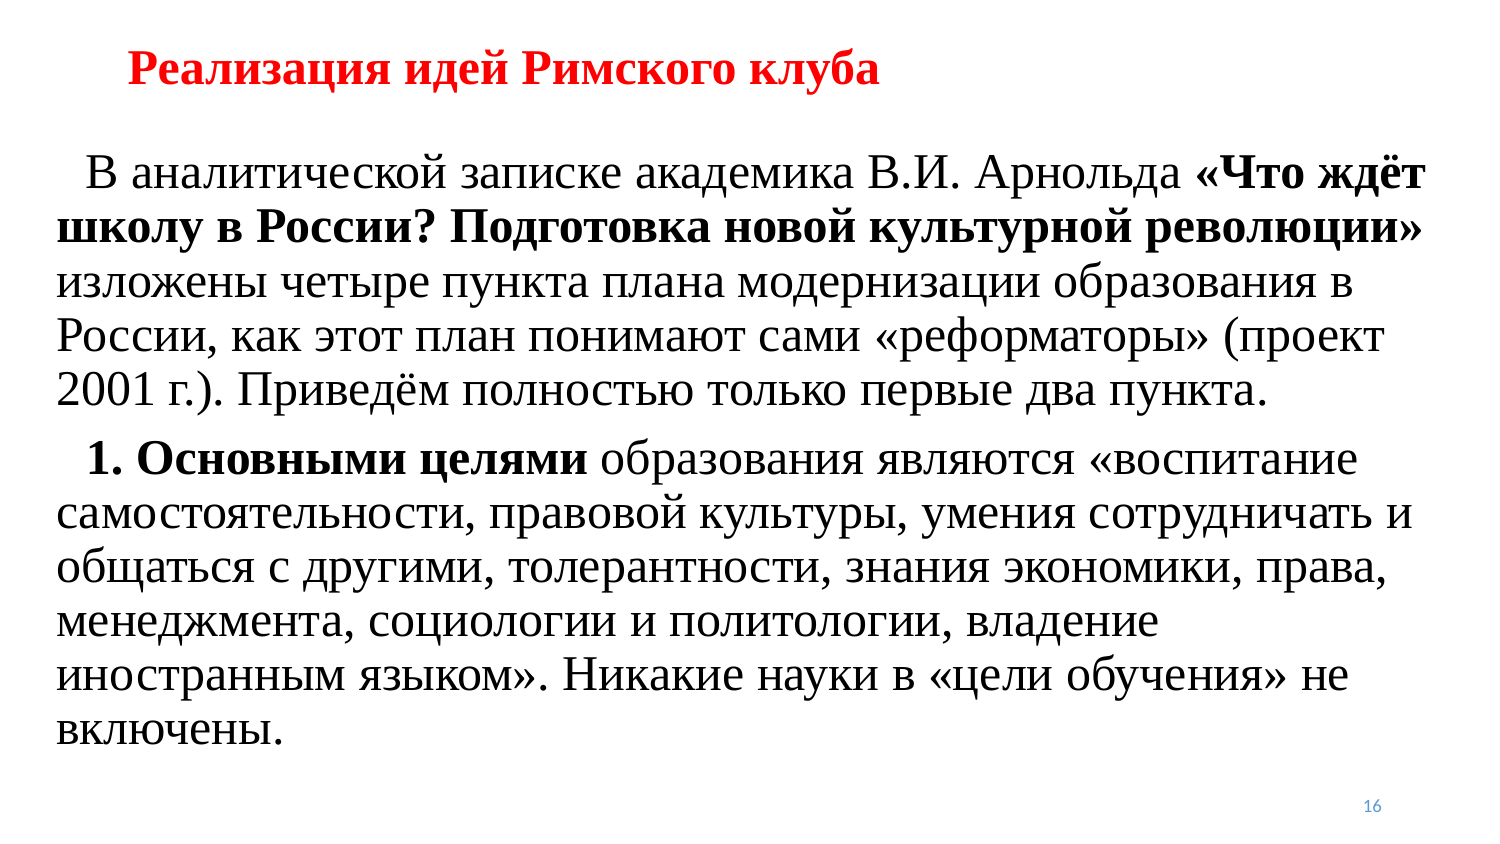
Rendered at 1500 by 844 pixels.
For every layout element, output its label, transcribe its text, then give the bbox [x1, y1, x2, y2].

slide_number 16 [1059, 782, 1397, 827]
title Реализация идей Римского клуба [112, 32, 1376, 103]
subtitle В аналитической записке академика В.И. Арнольда «Что ждёт школу в России? Подготовка новой культурной революции» изложены четыре пункта плана модернизации образования в России, как этот план понимают сами «реформаторы» (проект 2001 г.). Приведём полностью только первые два пункта. 1. Основными целями образования являются «воспитание самостоятельности, правовой культуры, умения сотрудничать и общаться с другими, толерантности, знания экономики, права, менеджмента, социологии и политологии, владение иностранным языком». Никакие науки в «цели обучения» не включены. [41, 138, 1471, 800]
